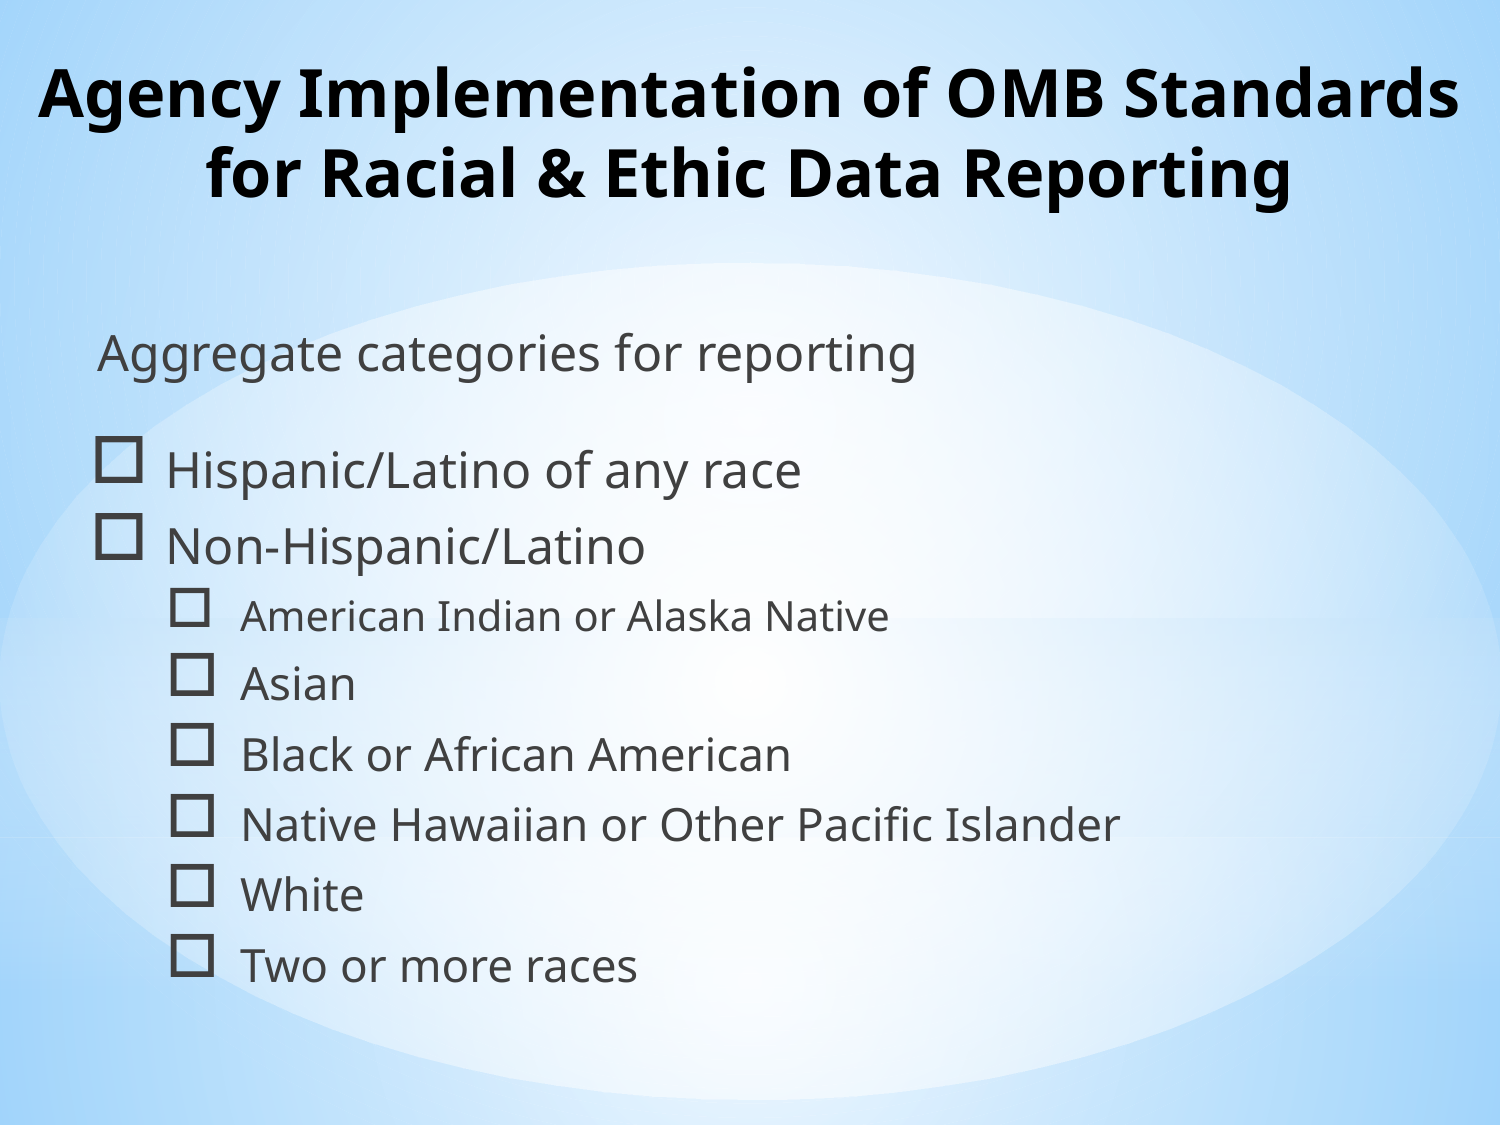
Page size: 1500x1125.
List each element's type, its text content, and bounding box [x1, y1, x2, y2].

title Agency Implementation of OMB Standards for Racial & Ethic Data Reporting [0, 0, 1500, 263]
list Aggregate categories for reporting Hispanic/Latino of any race Non-Hispanic/Latino American Indian or Alaska Native Asian Black or African American Native Hawaiian or Other Pacific Islander White Two or more races [75, 262, 1425, 1050]
